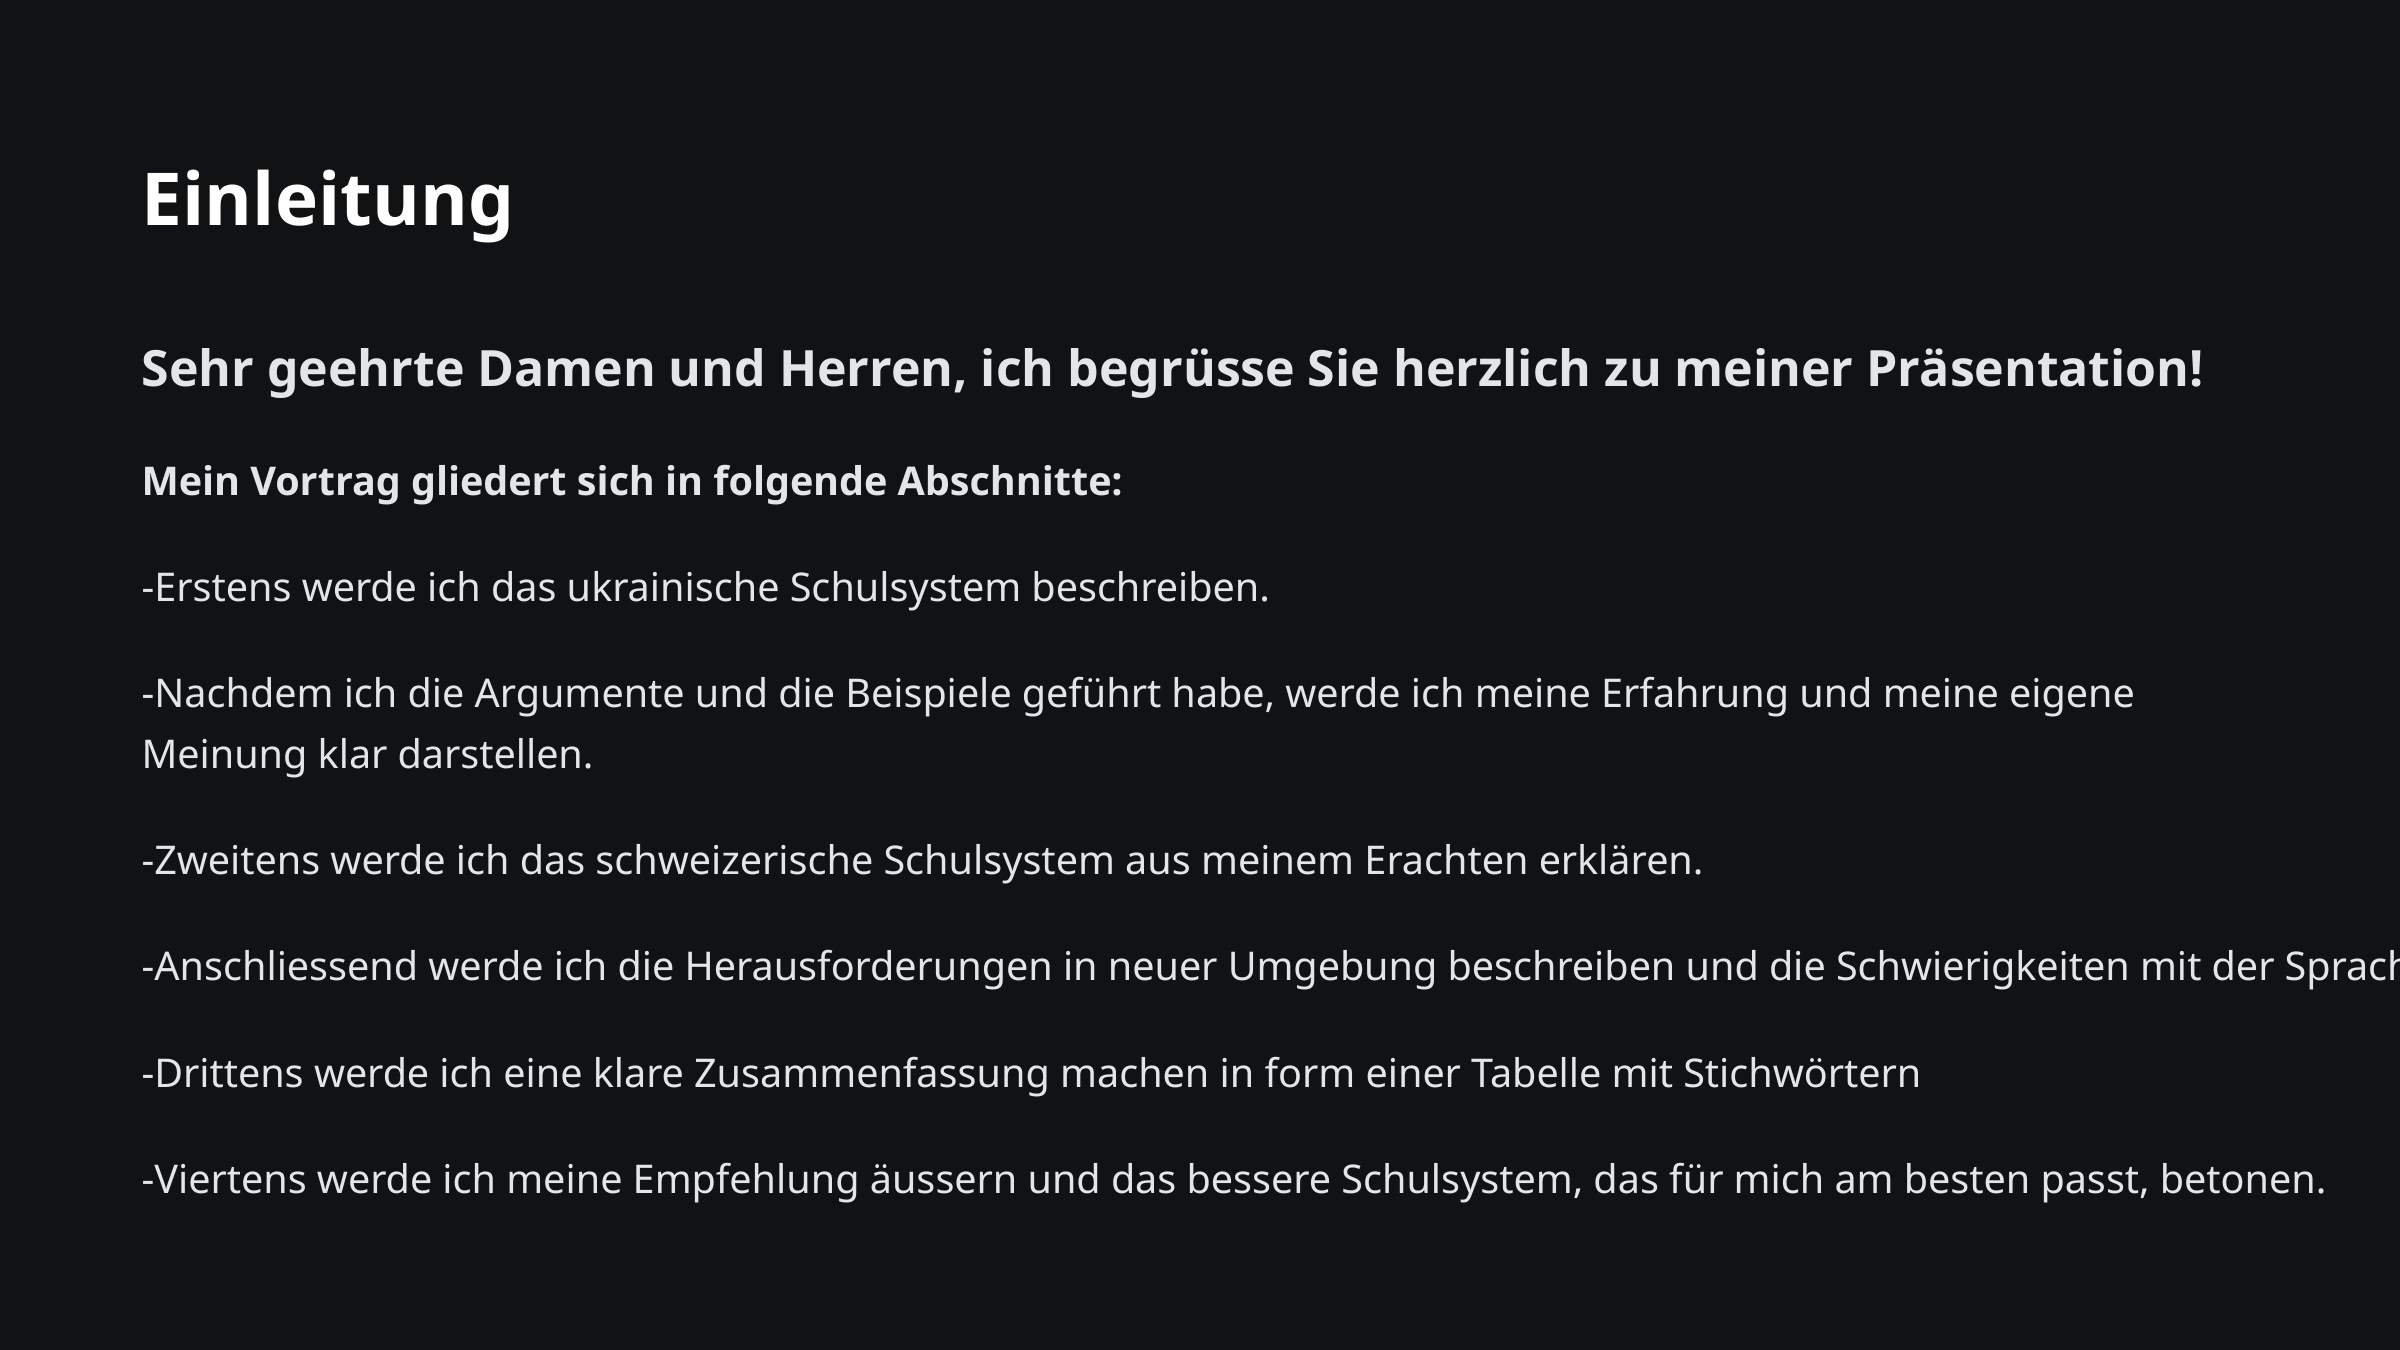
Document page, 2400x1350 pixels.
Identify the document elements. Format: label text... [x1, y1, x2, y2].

text_box -Zweitens werde ich das schweizerische Schulsystem aus meinem Erachten erklären. [141, 822, 2259, 883]
text_box -Drittens werde ich eine klare Zusammenfassung machen in form einer Tabelle mit Stichwörtern [141, 1034, 2259, 1096]
text_box Mein Vortrag gliedert sich in folgende Abschnitte: [141, 442, 2259, 504]
text_box Sehr geehrte Damen und Herren, ich begrüsse Sie herzlich zu meiner Präsentation! [141, 321, 2259, 398]
text_box -Viertens werde ich meine Empfehlung äussern und das bessere Schulsystem, das für mich am besten passt, betonen. [141, 1140, 2259, 1202]
text_box Einleitung [141, 148, 878, 241]
text_box -Nachdem ich die Argumente und die Beispiele geführt habe, werde ich meine Erfahrung und meine eigene Meinung klar darstellen. [141, 655, 2259, 777]
text_box -Anschliessend werde ich die Herausforderungen in neuer Umgebung beschreiben und die Schwierigkeiten mit der Sprache. [141, 928, 2259, 990]
text_box -Erstens werde ich das ukrainische Schulsystem beschreiben. [141, 548, 2259, 610]
